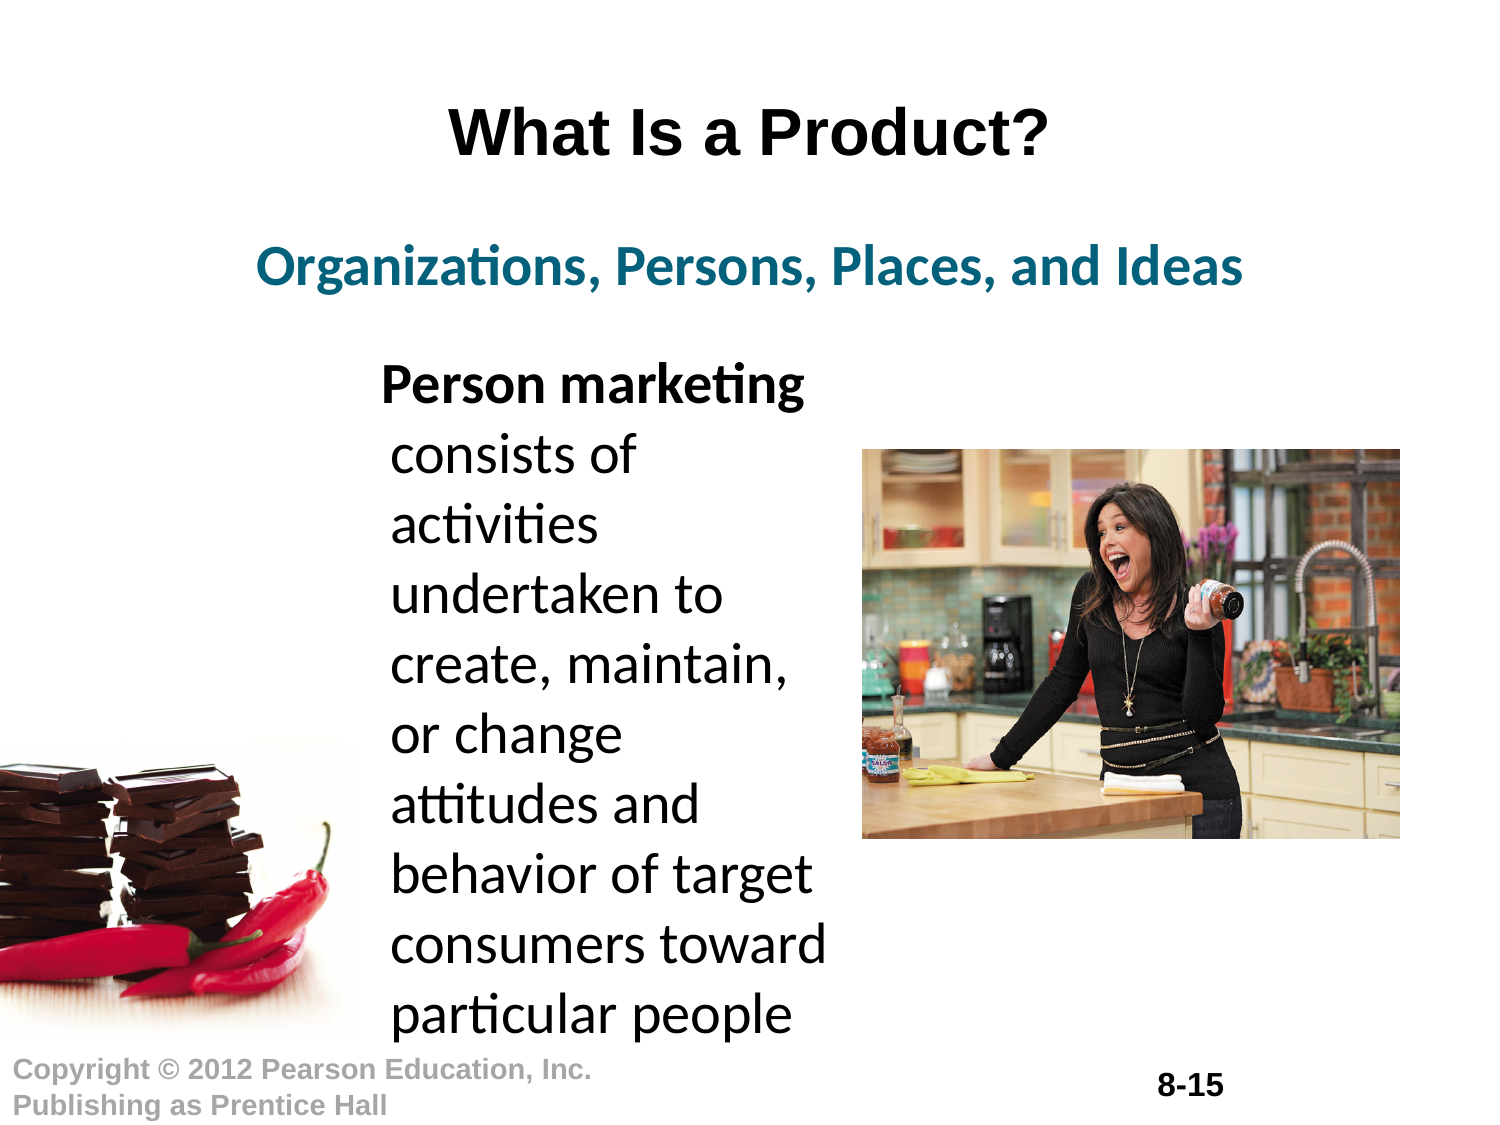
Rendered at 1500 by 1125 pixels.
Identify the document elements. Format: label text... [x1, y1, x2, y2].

picture [862, 449, 1401, 839]
list Person marketing consists of activities undertaken to create, maintain, or change attitudes and behavior of target consumers toward particular people [287, 337, 851, 1038]
title What Is a Product? [112, 37, 1388, 226]
list Organizations, Persons, Places, and Ideas [0, 237, 1500, 288]
picture [0, 737, 287, 1038]
